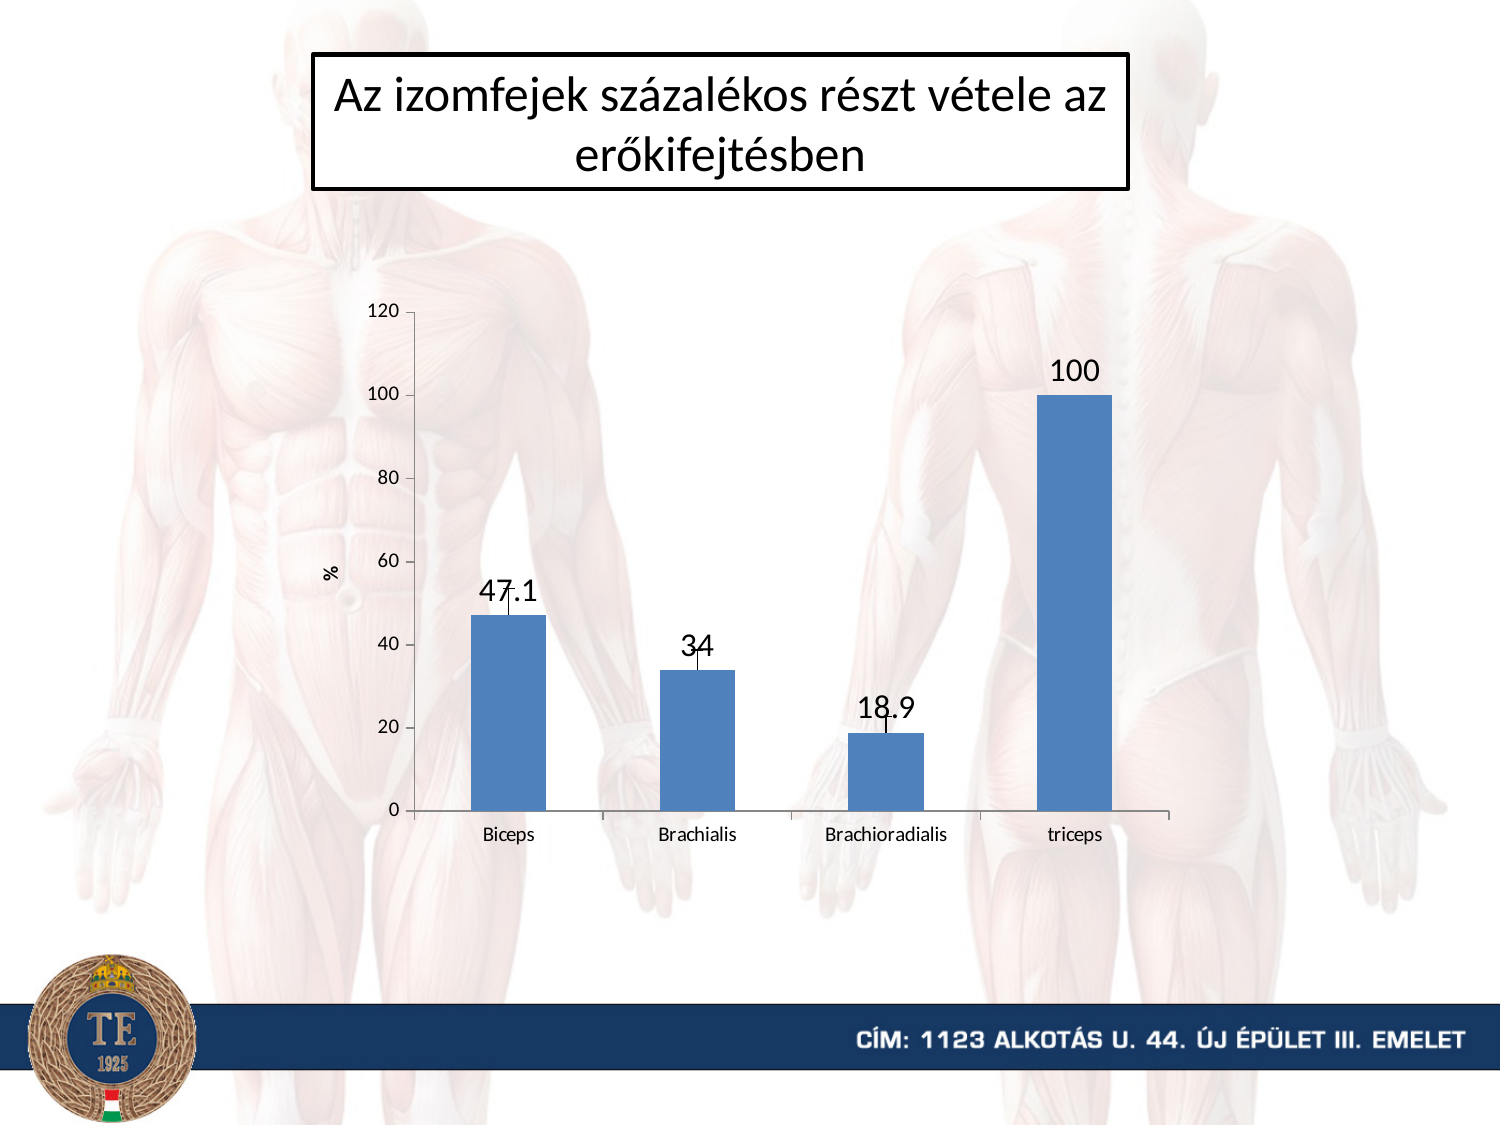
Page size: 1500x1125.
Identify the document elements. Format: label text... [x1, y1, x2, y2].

picture [0, 0, 1500, 1125]
text_box Az izomfejek százalékos részt vétele az erőkifejtésben [311, 52, 1130, 191]
chart [288, 290, 1188, 858]
